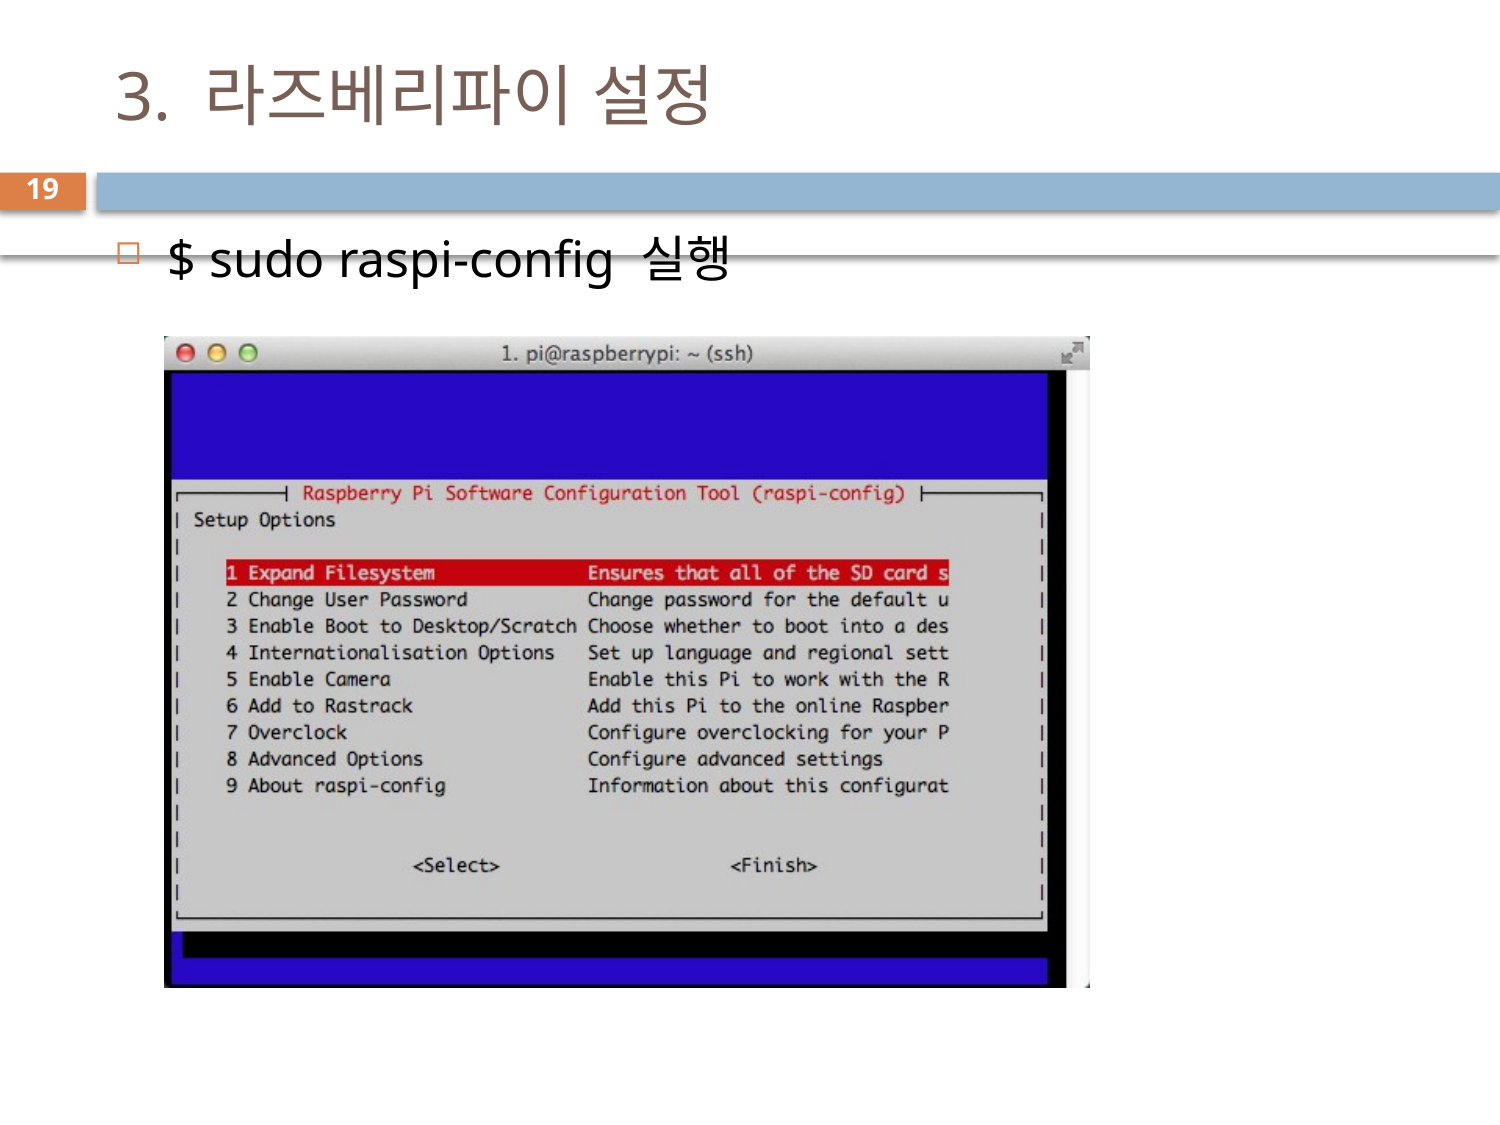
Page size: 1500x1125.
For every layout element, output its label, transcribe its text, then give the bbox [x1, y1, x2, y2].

picture [164, 336, 1090, 989]
slide_number 19 [0, 170, 87, 211]
title 3. 라즈베리파이 설정 [100, 37, 1438, 149]
list $ sudo raspi-config 실행 [100, 219, 1438, 1047]
